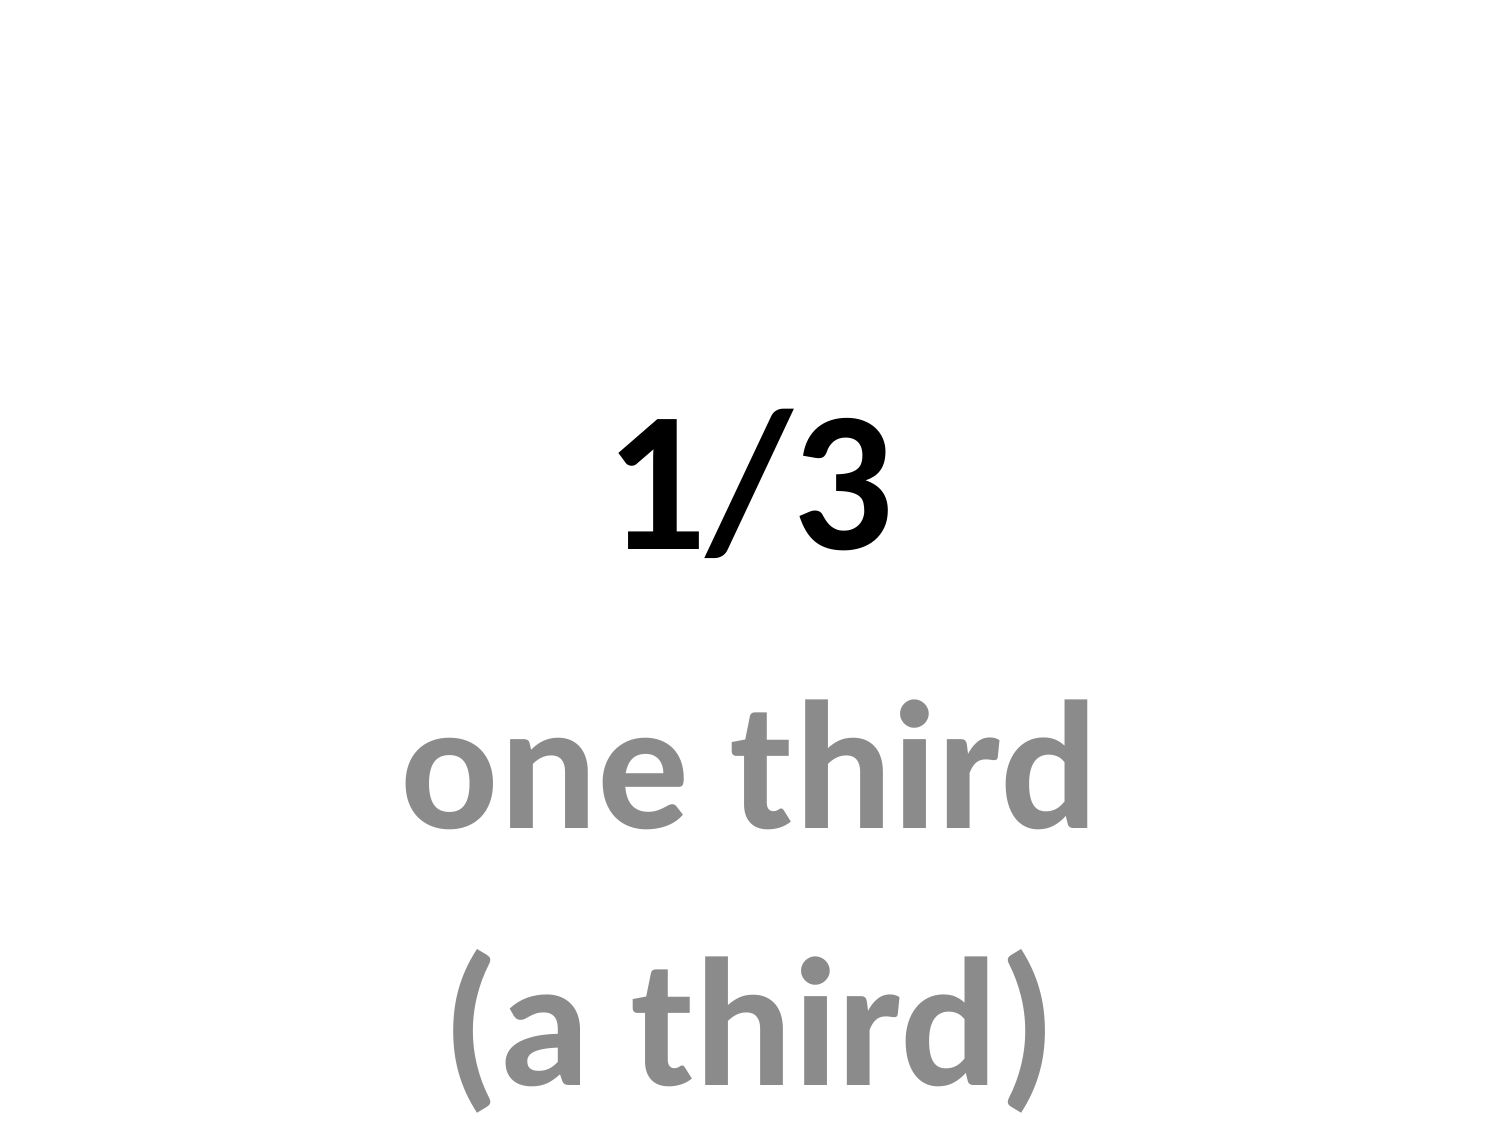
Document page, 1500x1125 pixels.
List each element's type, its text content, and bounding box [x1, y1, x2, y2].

subtitle one third (a third) [225, 637, 1275, 925]
title 1/3 [112, 349, 1388, 591]
